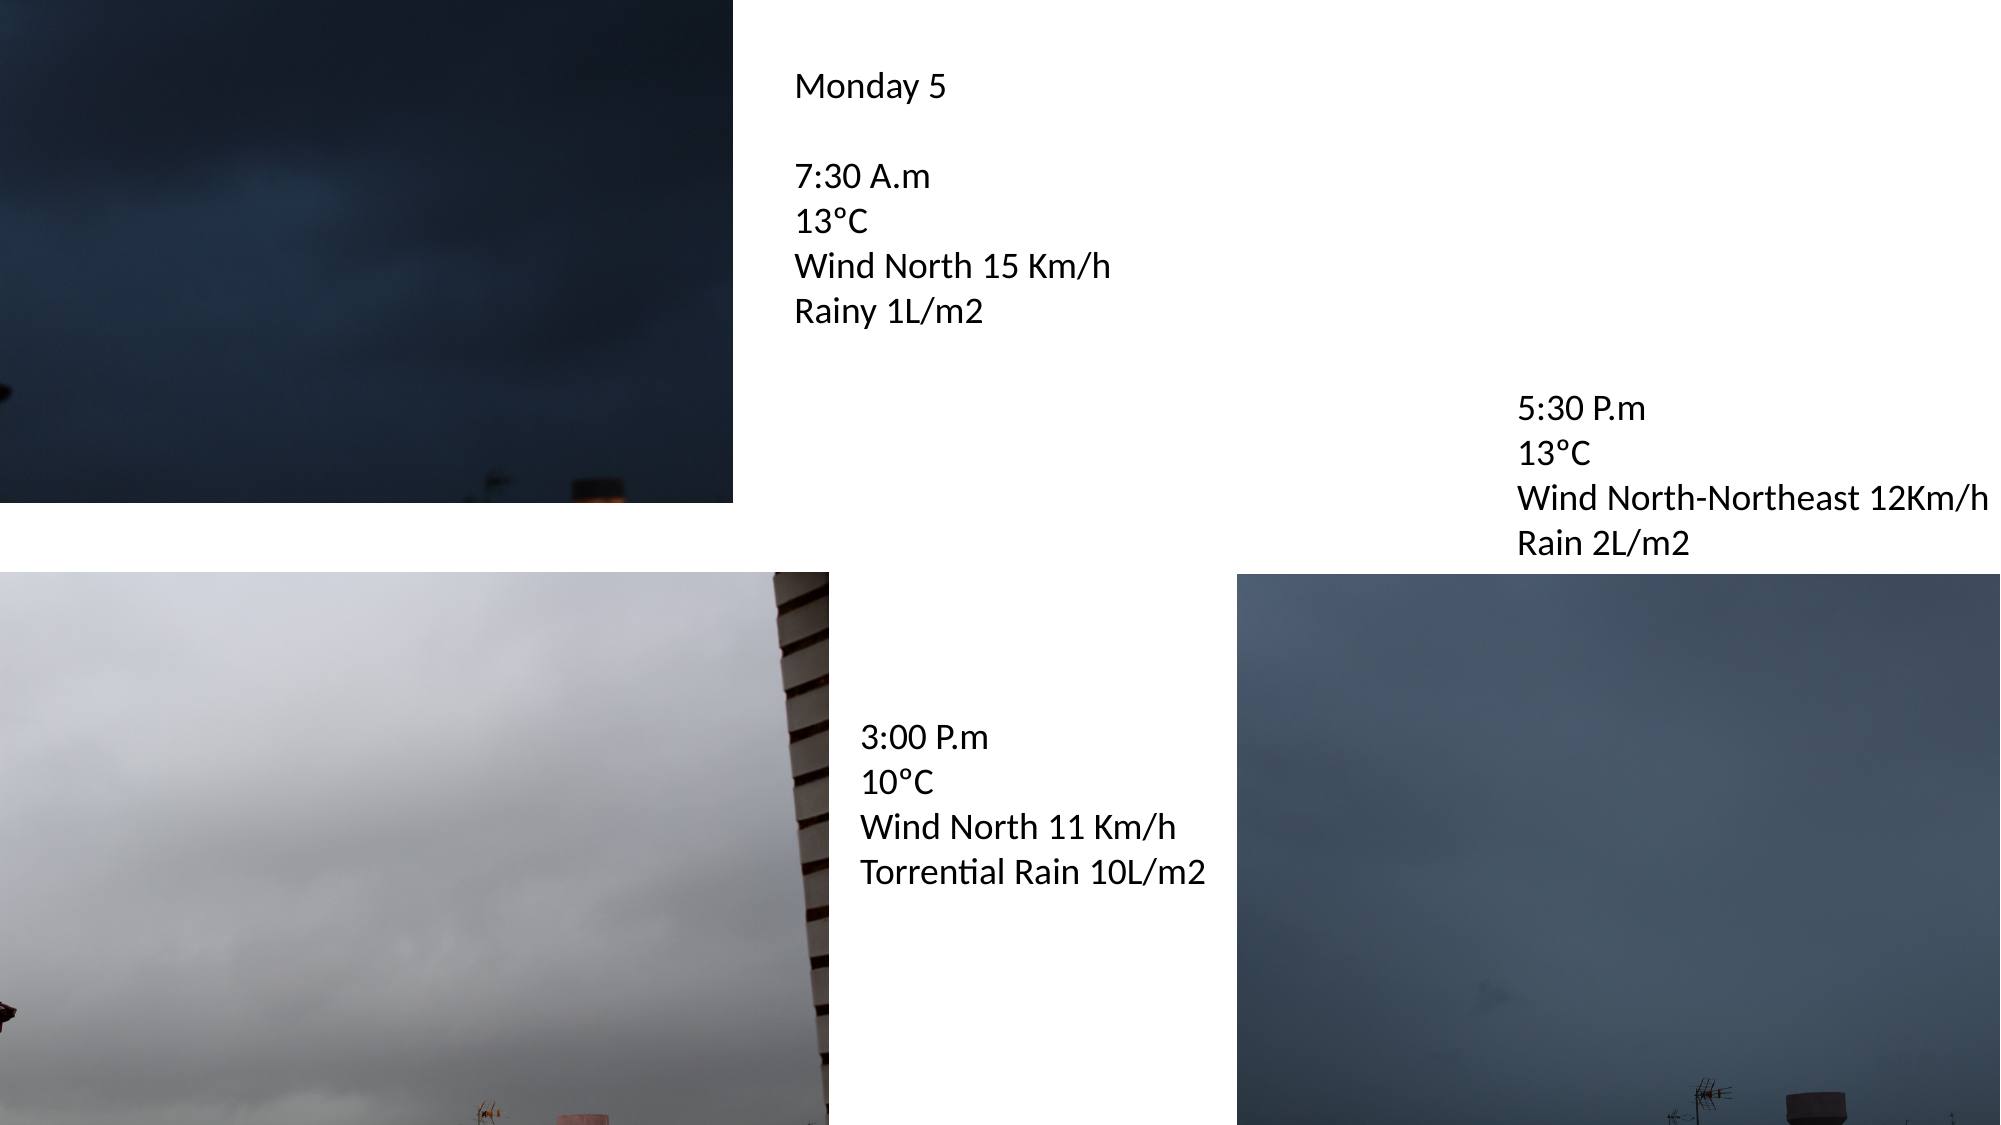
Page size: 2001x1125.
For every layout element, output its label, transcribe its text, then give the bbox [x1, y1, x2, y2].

picture [0, 0, 733, 503]
text_box 5:30 P.m 13ºC Wind North-Northeast 12Km/h Rain 2L/m2 [1502, 375, 2000, 571]
text_box Monday 5 7:30 A.m 13ºC Wind North 15 Km/h Rainy 1L/m2 [779, 53, 1127, 338]
text_box 3:00 P.m 10ºC Wind North 11 Km/h Torrential Rain 10L/m2 [845, 704, 1222, 990]
picture [0, 572, 829, 1125]
picture [1237, 574, 2000, 1125]
